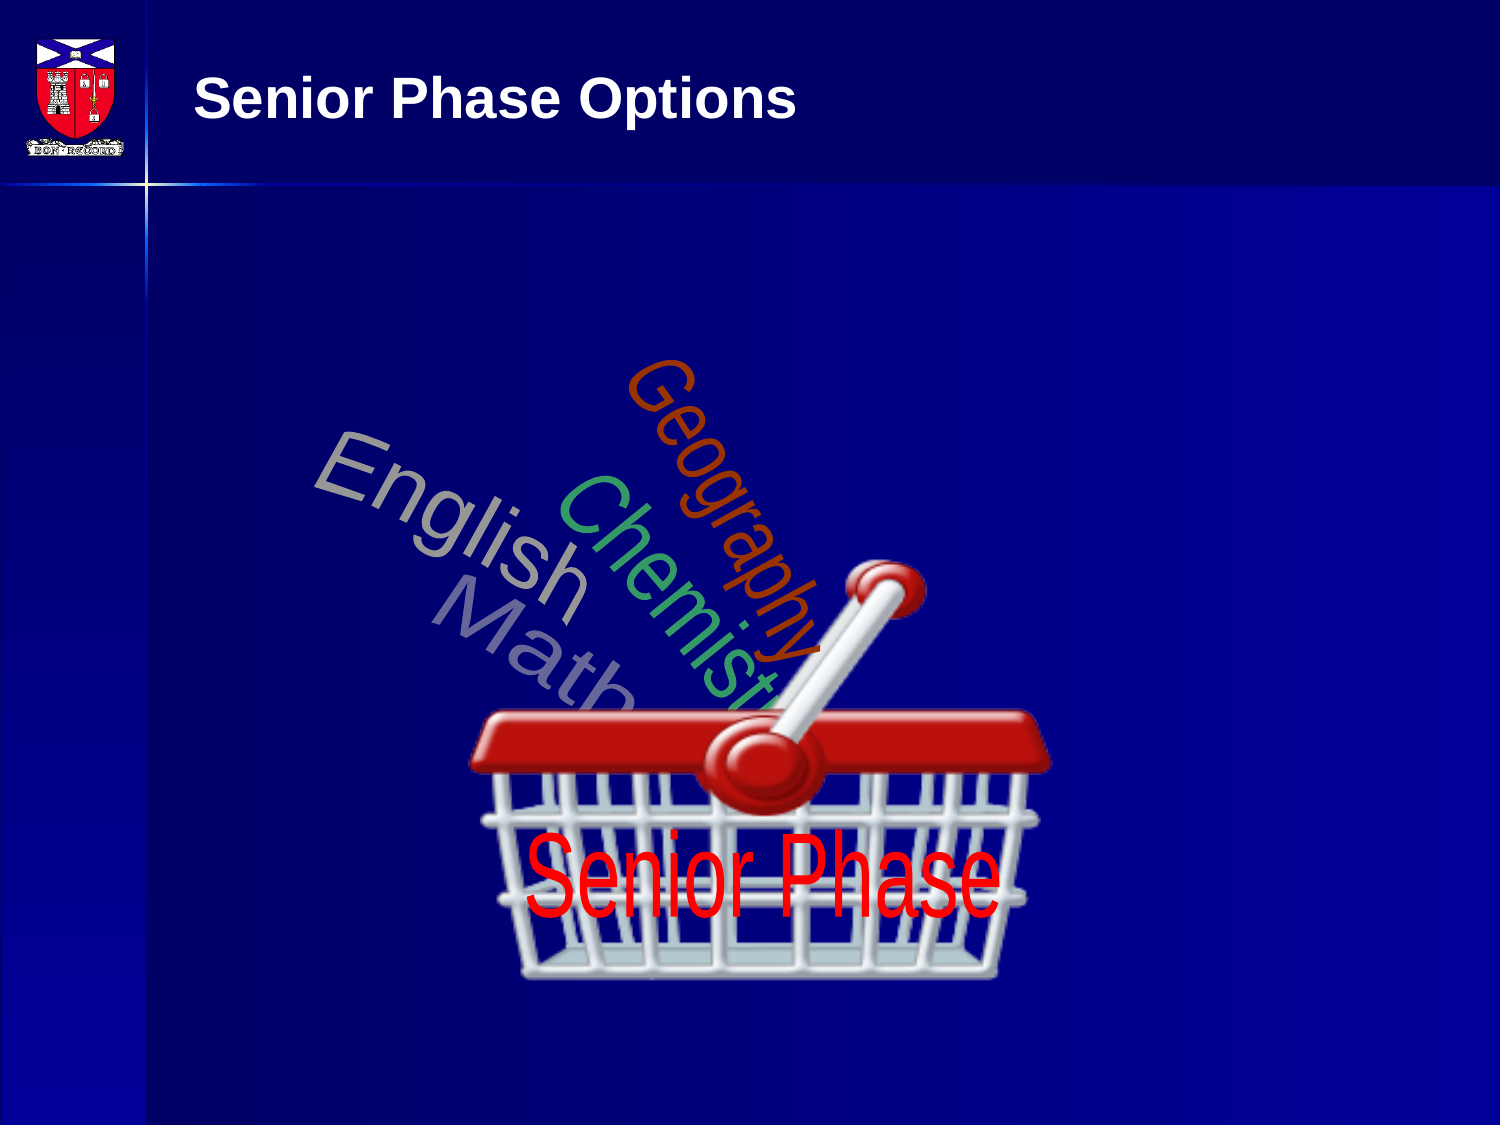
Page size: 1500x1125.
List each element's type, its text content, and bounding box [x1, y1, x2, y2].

text_box Senior Phase Options [178, 53, 1260, 138]
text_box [310, 347, 1087, 1080]
picture [24, 37, 124, 157]
